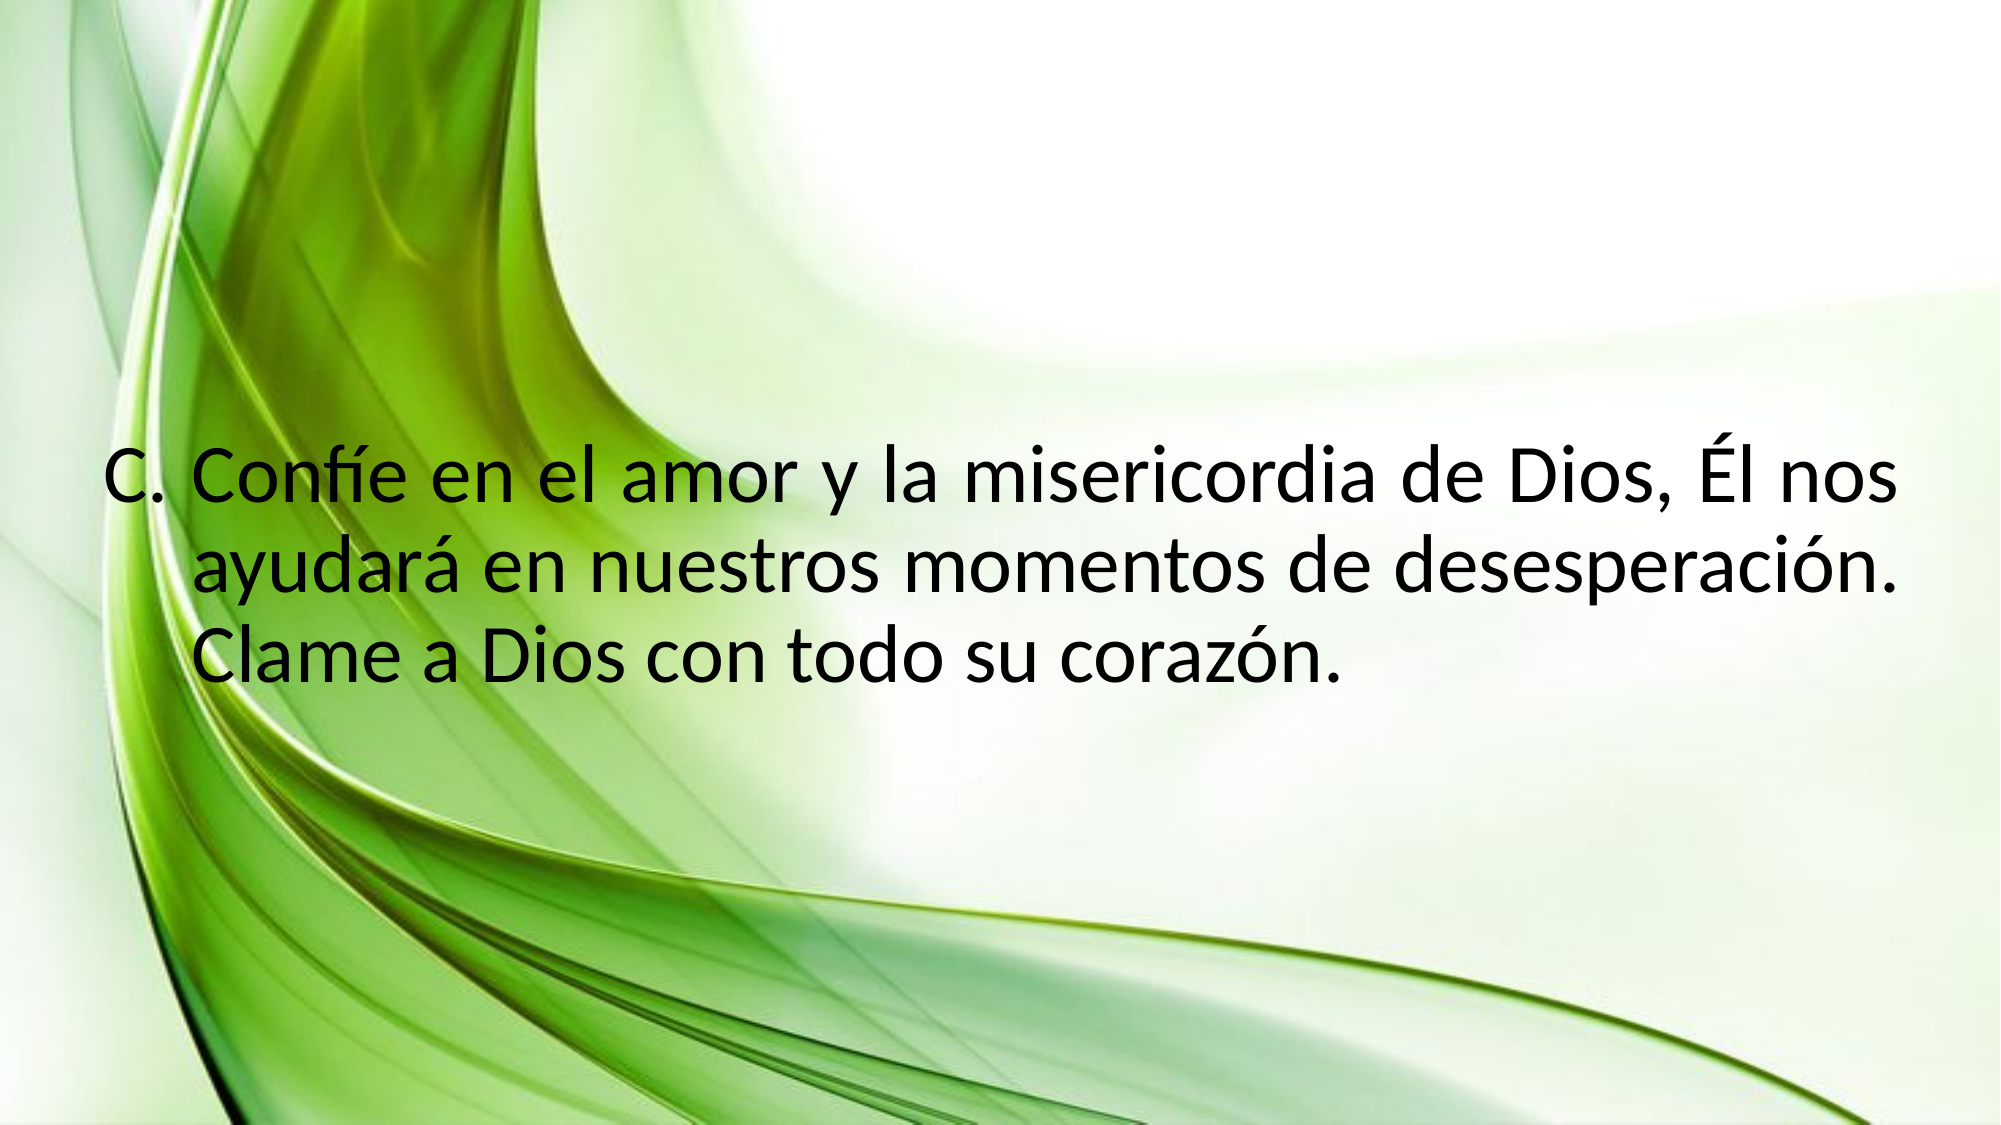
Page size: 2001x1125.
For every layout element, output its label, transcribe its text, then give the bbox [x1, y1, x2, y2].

list Confíe en el amor y la misericordia de Dios, Él nos ayudará en nuestros momentos de desesperación. Clame a Dios con todo su corazón. [88, 63, 1917, 1068]
picture [0, 0, 2001, 1125]
